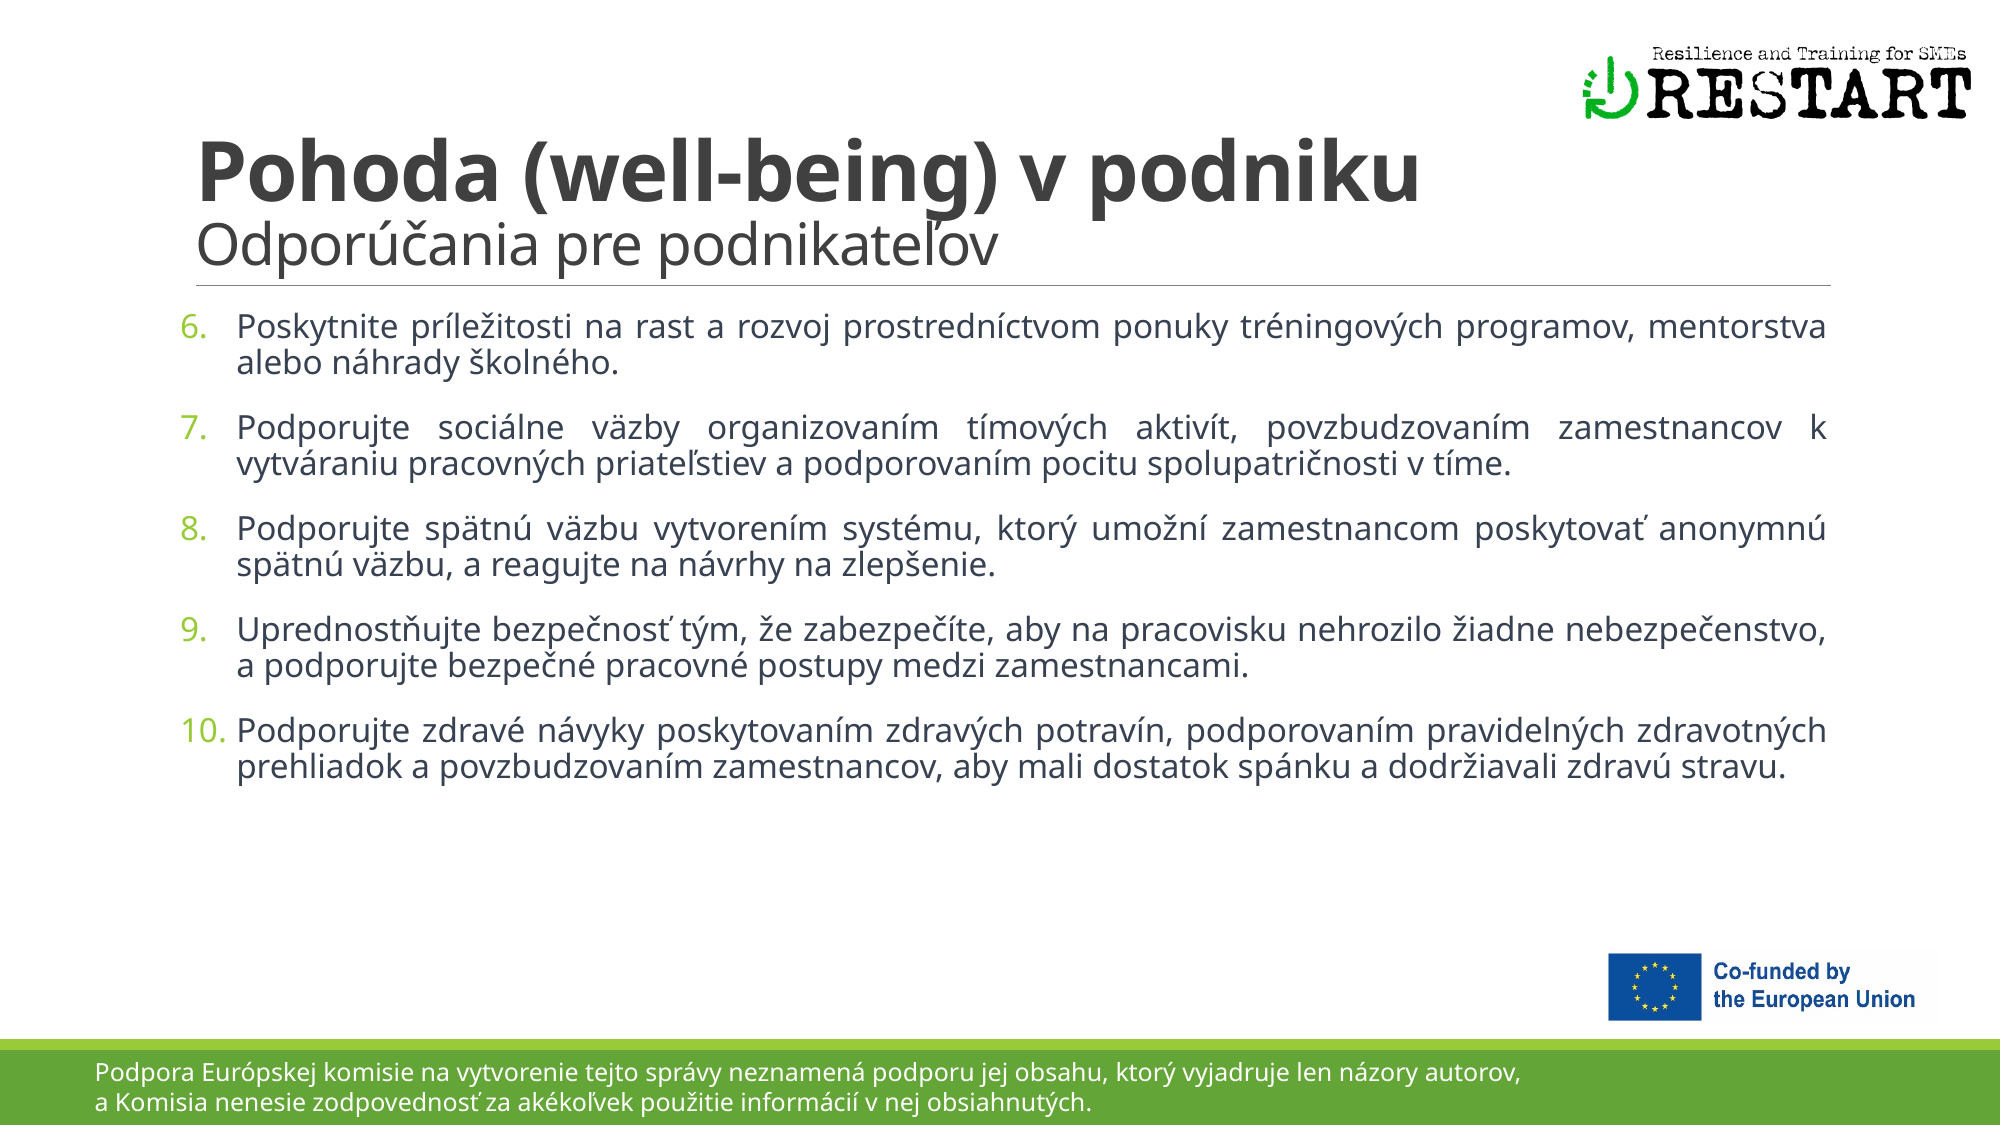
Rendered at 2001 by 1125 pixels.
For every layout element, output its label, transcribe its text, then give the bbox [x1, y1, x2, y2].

picture [1604, 949, 1938, 1026]
picture [1582, 46, 1971, 119]
text_box Podpora Európskej komisie na vytvorenie tejto správy neznamená podporu jej obsahu, ktorý vyjadruje len názory autorov, a Komisia nenesie zodpovednosť za akékoľvek použitie informácií v nej obsiahnutých. [79, 1049, 1925, 1124]
list Poskytnite príležitosti na rast a rozvoj prostredníctvom ponuky tréningových programov, mentorstva alebo náhrady školného. Podporujte sociálne väzby organizovaním tímových aktivít, povzbudzovaním zamestnancov k vytváraniu pracovných priateľstiev a podporovaním pocitu spolupatričnosti v tíme. Podporujte spätnú väzbu vytvorením systému, ktorý umožní zamestnancom poskytovať anonymnú spätnú väzbu, a reagujte na návrhy na zlepšenie. Uprednostňujte bezpečnosť tým, že zabezpečíte, aby na pracovisku nehrozilo žiadne nebezpečenstvo, a podporujte bezpečné pracovné postupy medzi zamestnancami. Podporujte zdravé návyky poskytovaním zdravých potravín, podporovaním pravidelných zdravotných prehliadok a povzbudzovaním zamestnancov, aby mali dostatok spánku a dodržiavali zdravú stravu. [180, 302, 1830, 963]
title Pohoda (well-being) v podniku Odporúčania pre podnikateľov [180, 47, 1830, 285]
